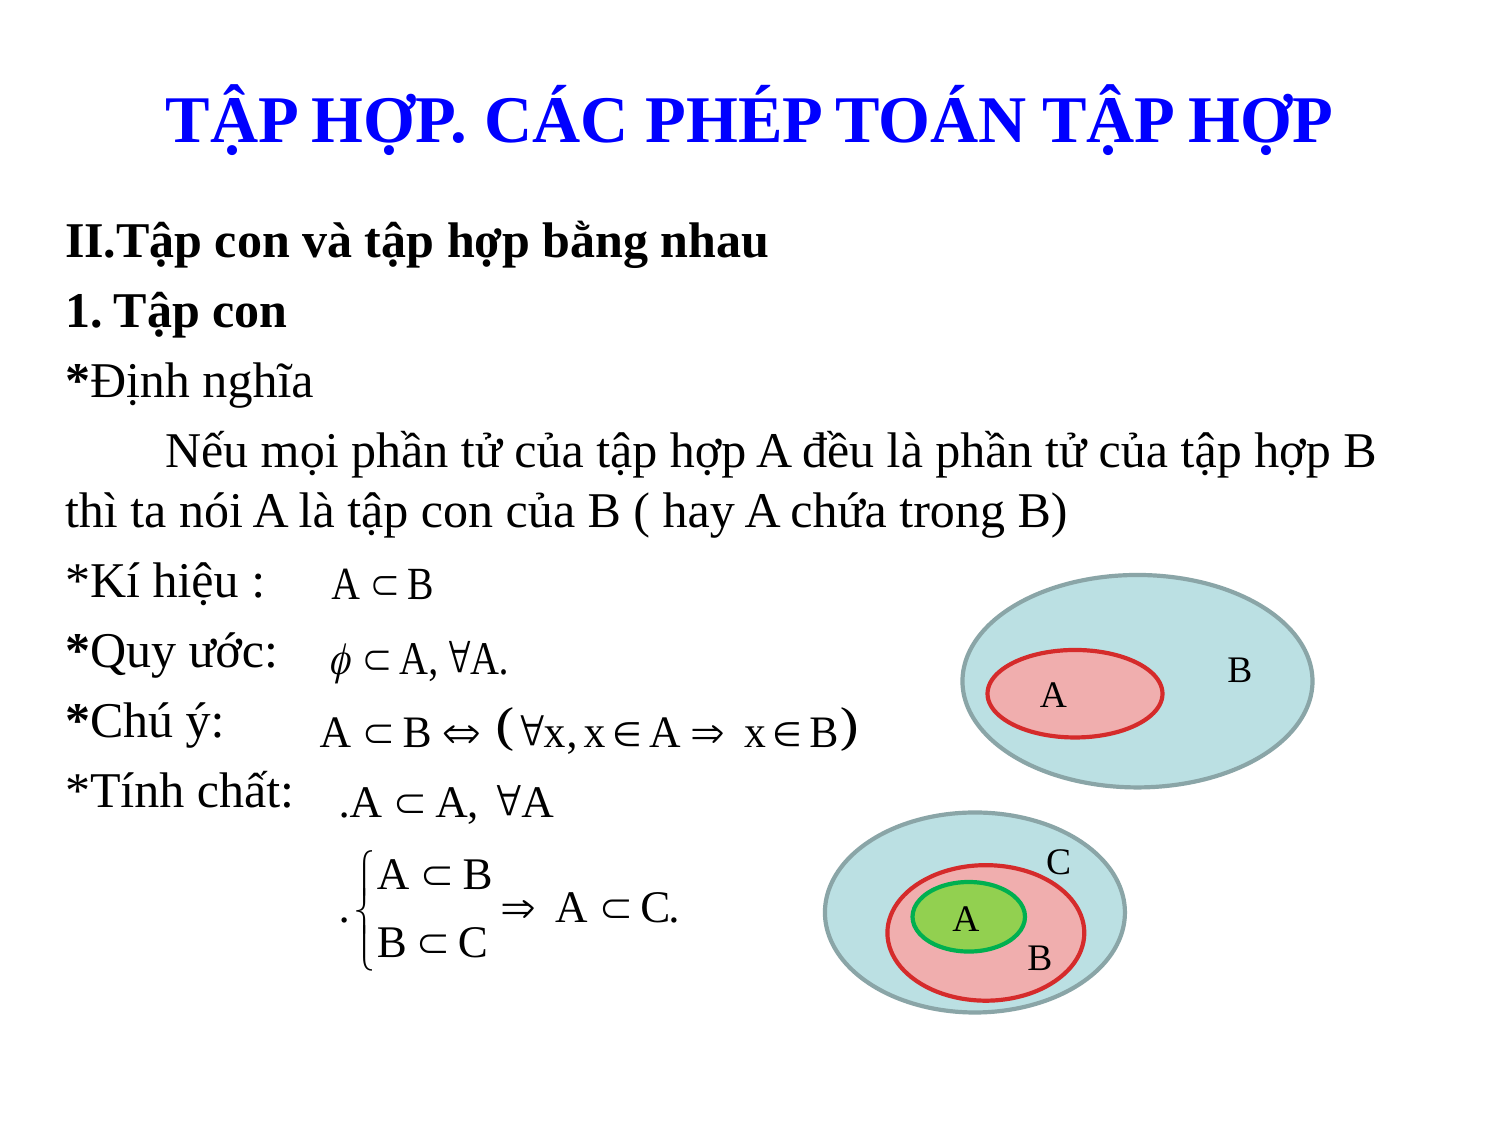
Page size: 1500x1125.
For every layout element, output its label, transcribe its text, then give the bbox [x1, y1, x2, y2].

title TẬP HỢP. CÁC PHÉP TOÁN TẬP HỢP [74, 44, 1426, 188]
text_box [962, 574, 1313, 788]
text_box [325, 631, 513, 695]
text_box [824, 812, 1126, 1013]
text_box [334, 776, 684, 981]
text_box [312, 698, 863, 775]
list II.Tập con và tập hợp bằng nhau 1. Tập con *Định nghĩa Nếu mọi phần tử của tập hợp A đều là phần tử của tập hợp B thì ta nói A là tập con của B ( hay A chứa trong B) *Kí hiệu : *Quy ước: *Chú ý: *Tính chất: [49, 199, 1401, 1013]
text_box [325, 556, 439, 608]
